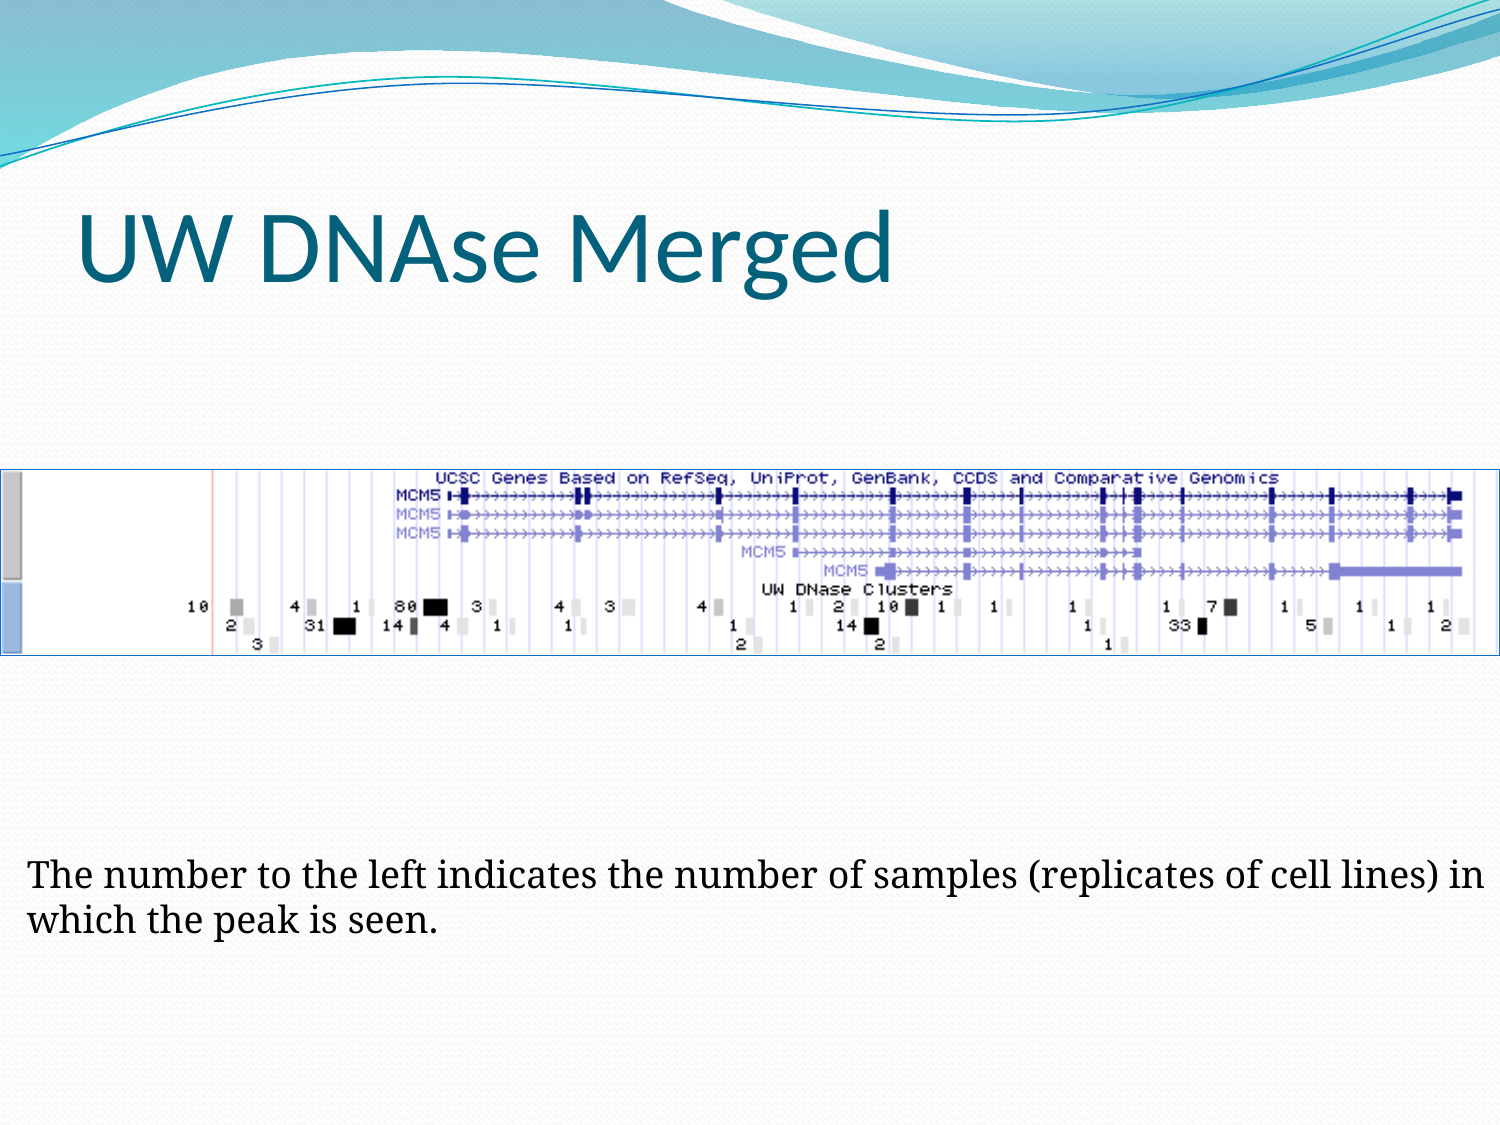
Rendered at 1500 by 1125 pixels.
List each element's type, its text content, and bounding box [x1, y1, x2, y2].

text_box The number to the left indicates the number of samples (replicates of cell lines) in which the peak is seen. [12, 843, 1500, 949]
picture [0, 469, 1500, 656]
title UW DNAse Merged [75, 115, 1425, 303]
